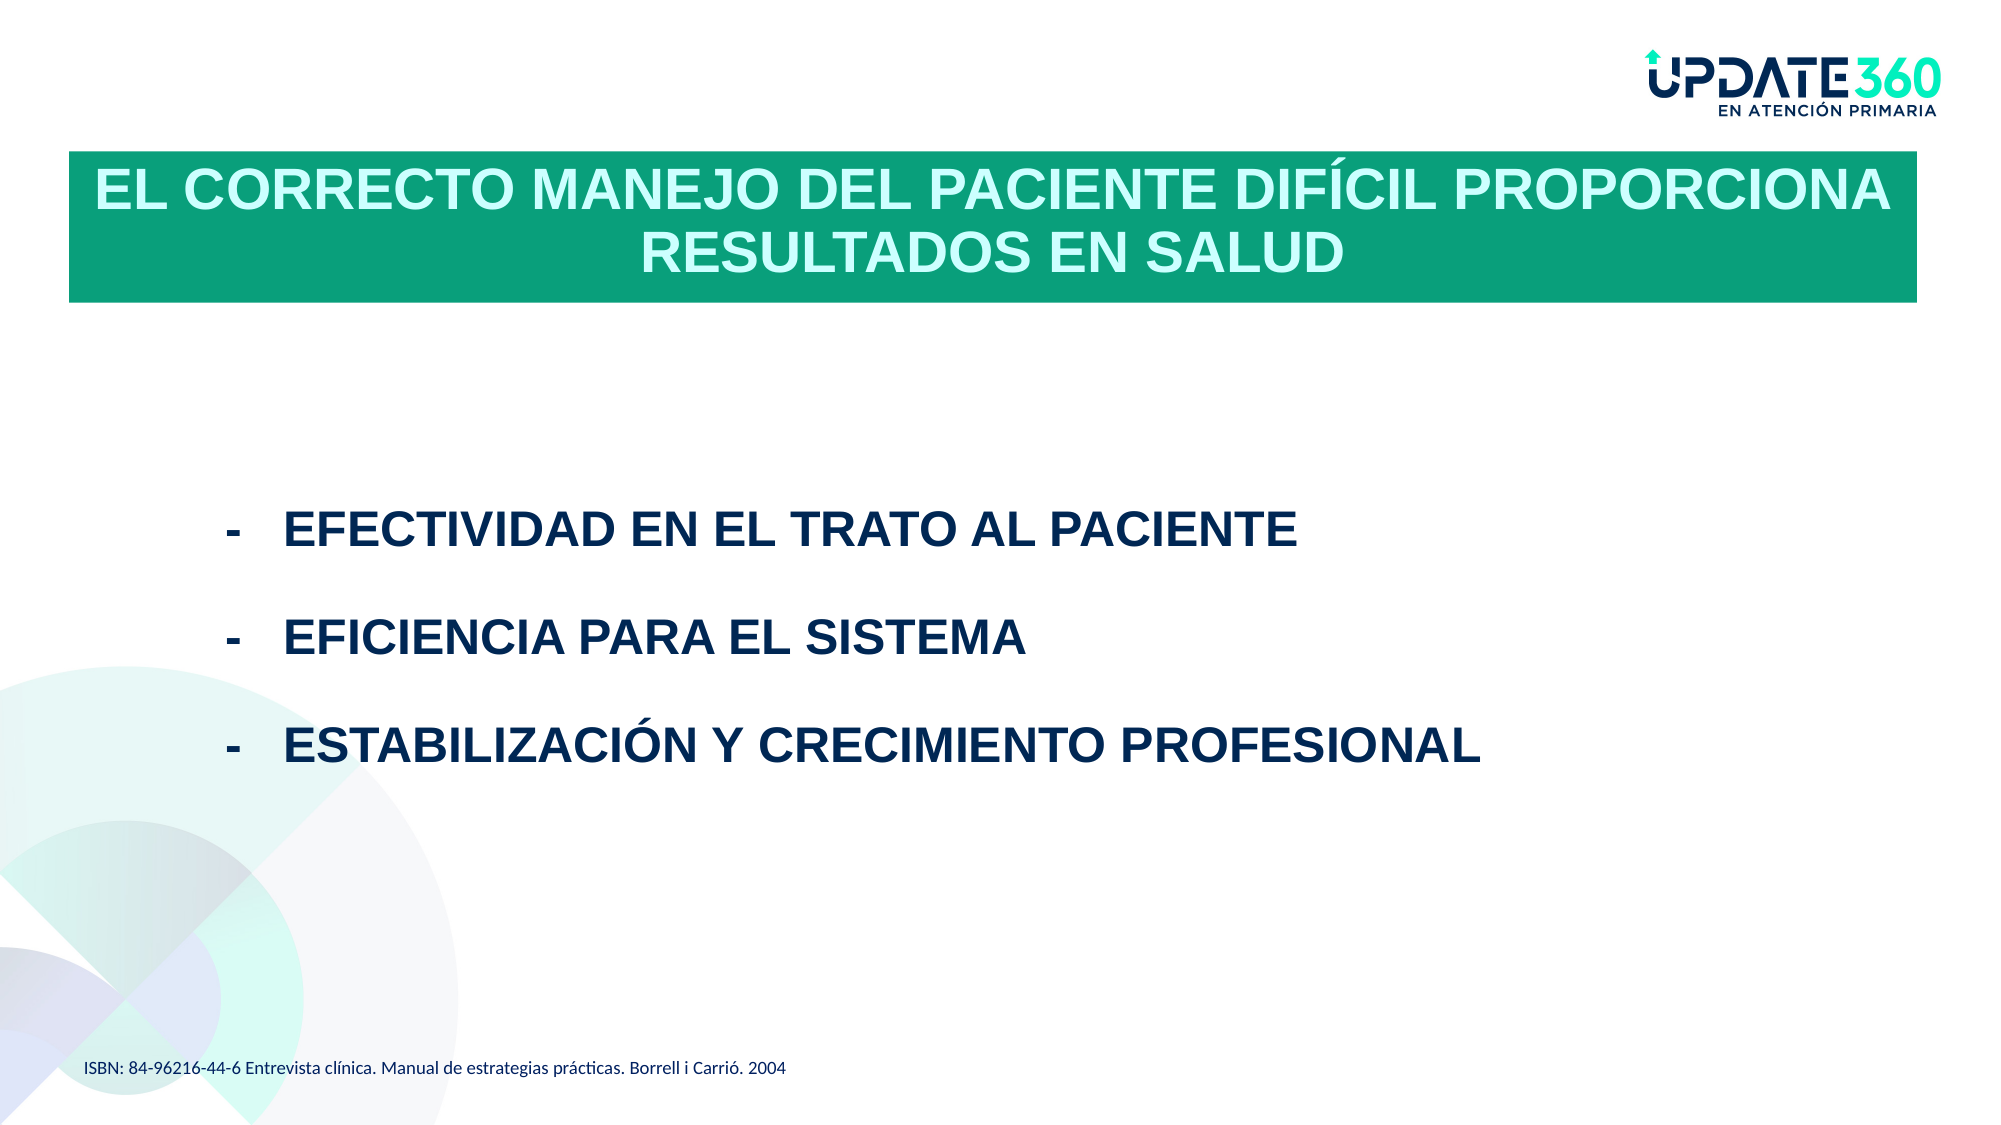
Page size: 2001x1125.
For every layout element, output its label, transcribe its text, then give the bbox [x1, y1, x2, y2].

picture [0, 0, 2001, 1125]
list EL CORRECTO MANEJO DEL PACIENTE DIFÍCIL PROPORCIONA RESULTADOS EN SALUD [69, 151, 1917, 303]
text_box ISBN: 84-96216-44-6 Entrevista clínica. Manual de estrategias prácticas. Borrell i Carrió. 2004 [68, 1032, 1277, 1102]
title - EFECTIVIDAD EN EL TRATO AL PACIENTE - EFICIENCIA PARA EL SISTEMA - ESTABILIZACIÓN Y CRECIMIENTO PROFESIONAL [210, 401, 1562, 935]
